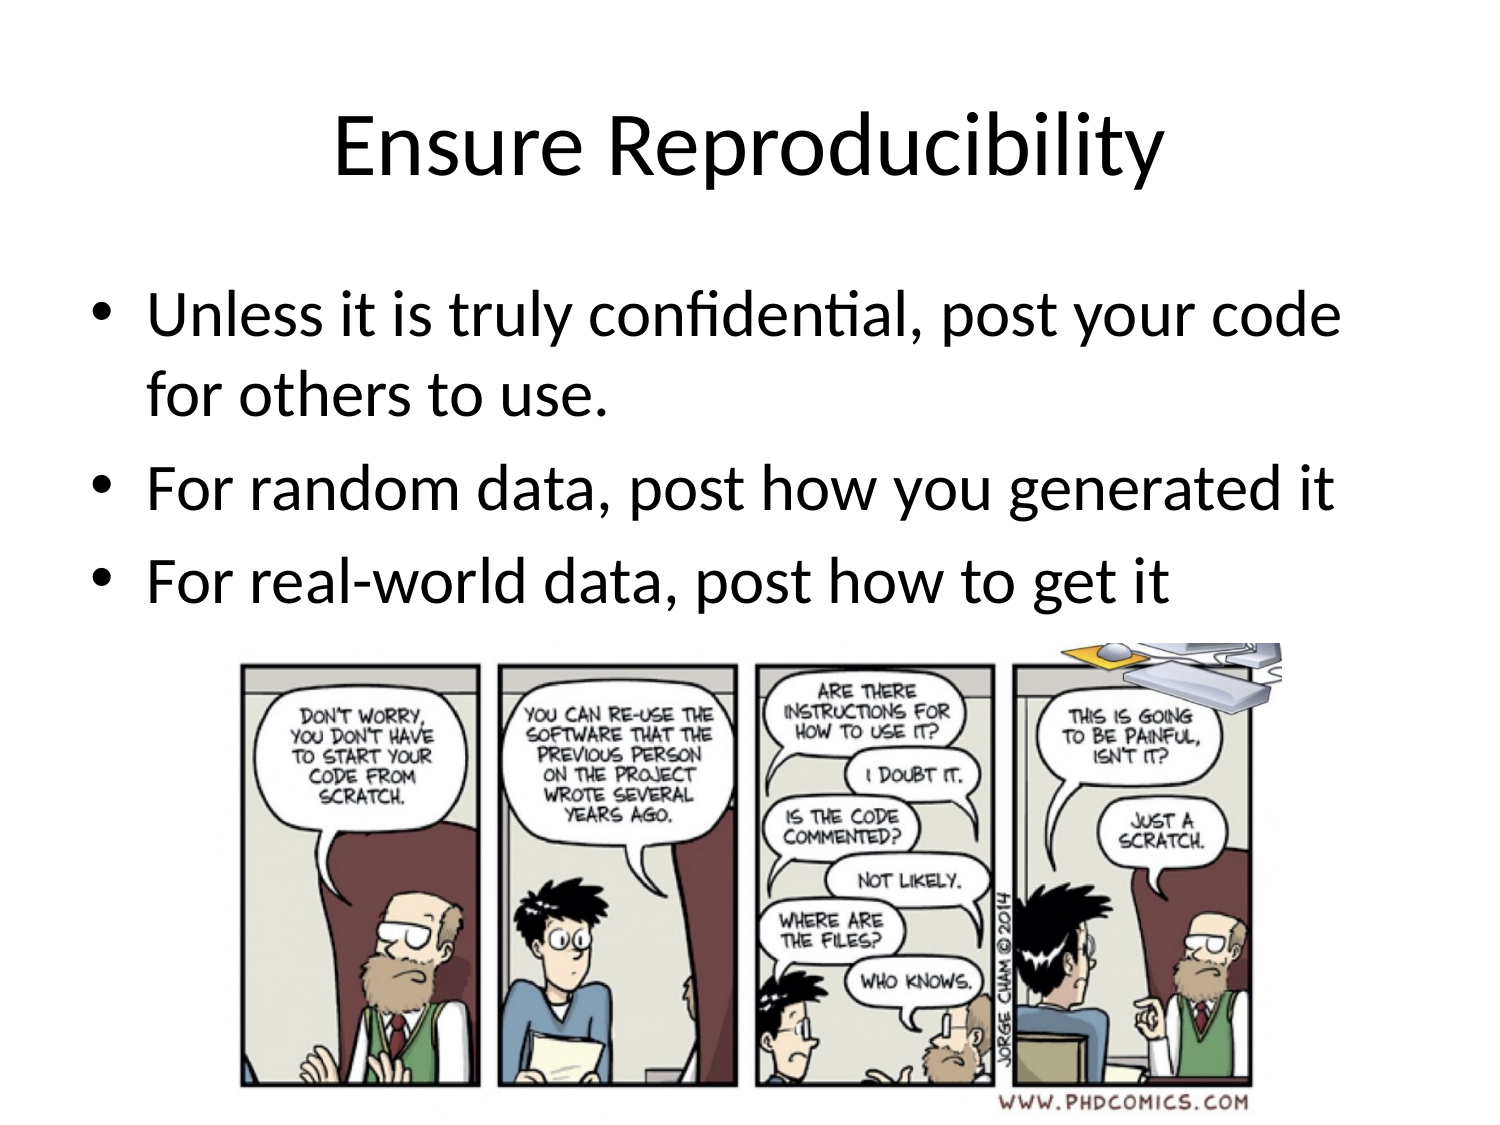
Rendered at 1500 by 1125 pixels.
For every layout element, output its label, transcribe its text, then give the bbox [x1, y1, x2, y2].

list Unless it is truly confidential, post your code for others to use. For random data, post how you generated it For real-world data, post how to get it [75, 262, 1425, 1005]
title Ensure Reproducibility [75, 45, 1425, 233]
picture [218, 643, 1282, 1125]
